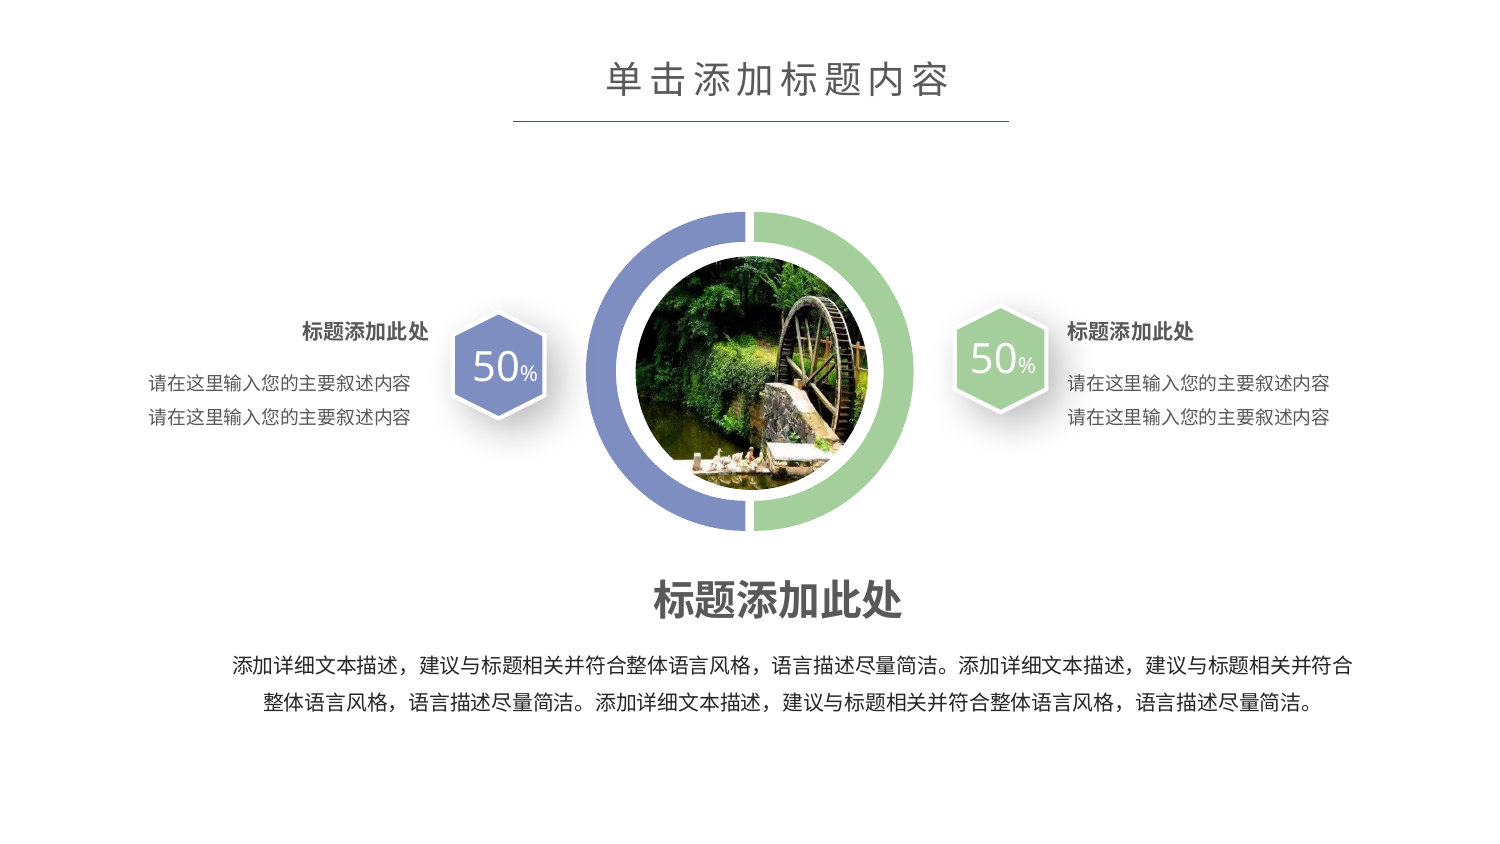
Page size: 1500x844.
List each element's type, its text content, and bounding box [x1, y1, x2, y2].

text_box 单击添加标题内容 [594, 50, 961, 107]
text_box [753, 210, 866, 256]
text_box 添加详细文本描述，建议与标题相关并符合整体语言风格，语言描述尽量简洁。添加详细文本描述，建议与标题相关并符合整体语言风格，语言描述尽量简洁。添加详细文本描述，建议与标题相关并符合整体语言风格，语言描述尽量简洁。 [211, 632, 1374, 722]
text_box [82, 305, 555, 433]
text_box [953, 305, 1415, 437]
text_box [868, 258, 915, 485]
picture [635, 256, 868, 490]
text_box [753, 490, 863, 532]
text_box [584, 210, 747, 488]
text_box [637, 490, 747, 532]
text_box 标题添加此处 [631, 566, 925, 632]
